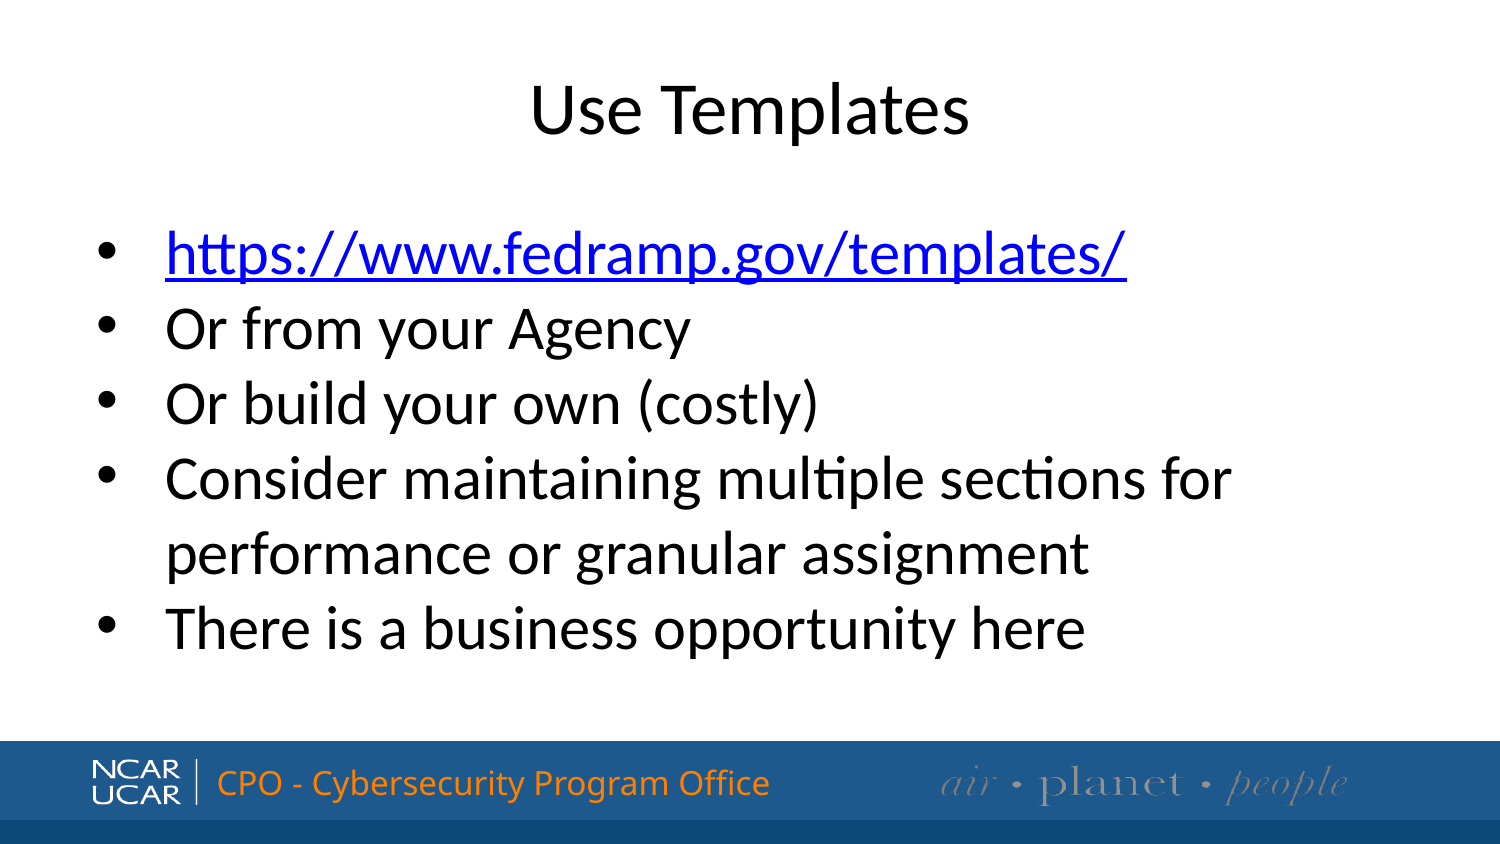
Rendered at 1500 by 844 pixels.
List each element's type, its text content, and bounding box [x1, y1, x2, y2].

picture [0, 741, 1500, 844]
list https://www.fedramp.gov/templates/ Or from your Agency Or build your own (costly) Consider maintaining multiple sections for performance or granular assignment There is a business opportunity here [75, 196, 1425, 754]
title Use Templates [75, 33, 1425, 175]
